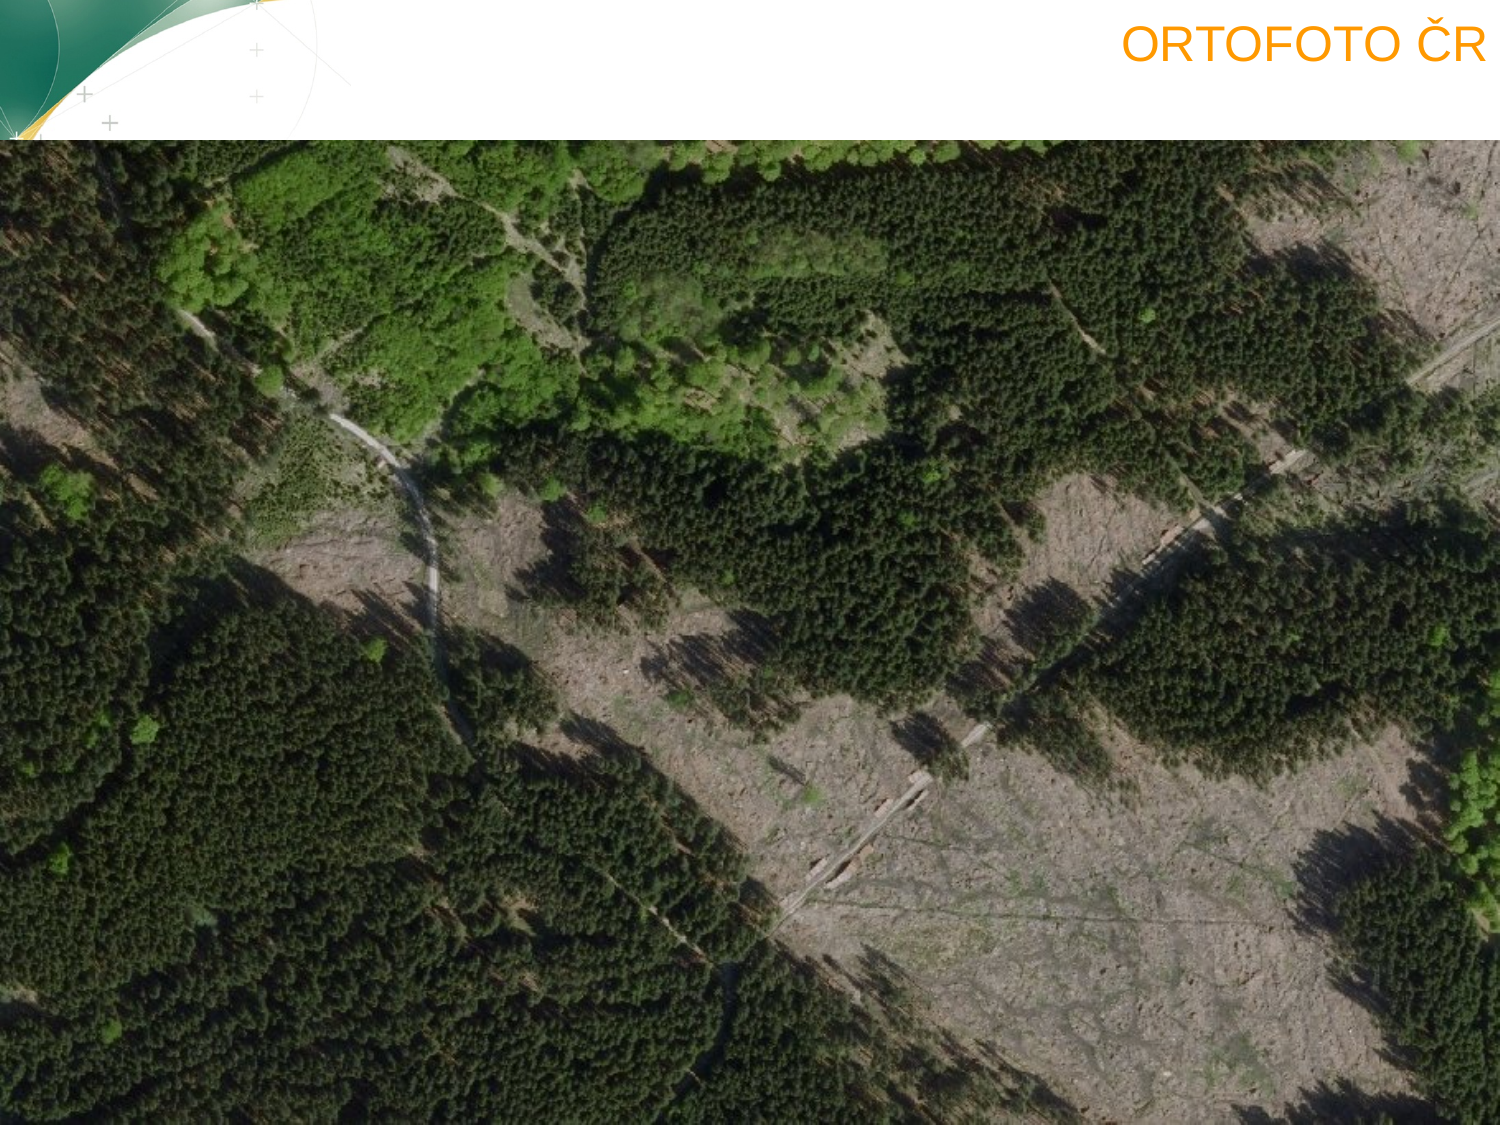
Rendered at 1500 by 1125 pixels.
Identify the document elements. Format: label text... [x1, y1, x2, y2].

picture [0, 0, 1500, 1125]
title ORTOFOTO ČR [377, 11, 1489, 112]
